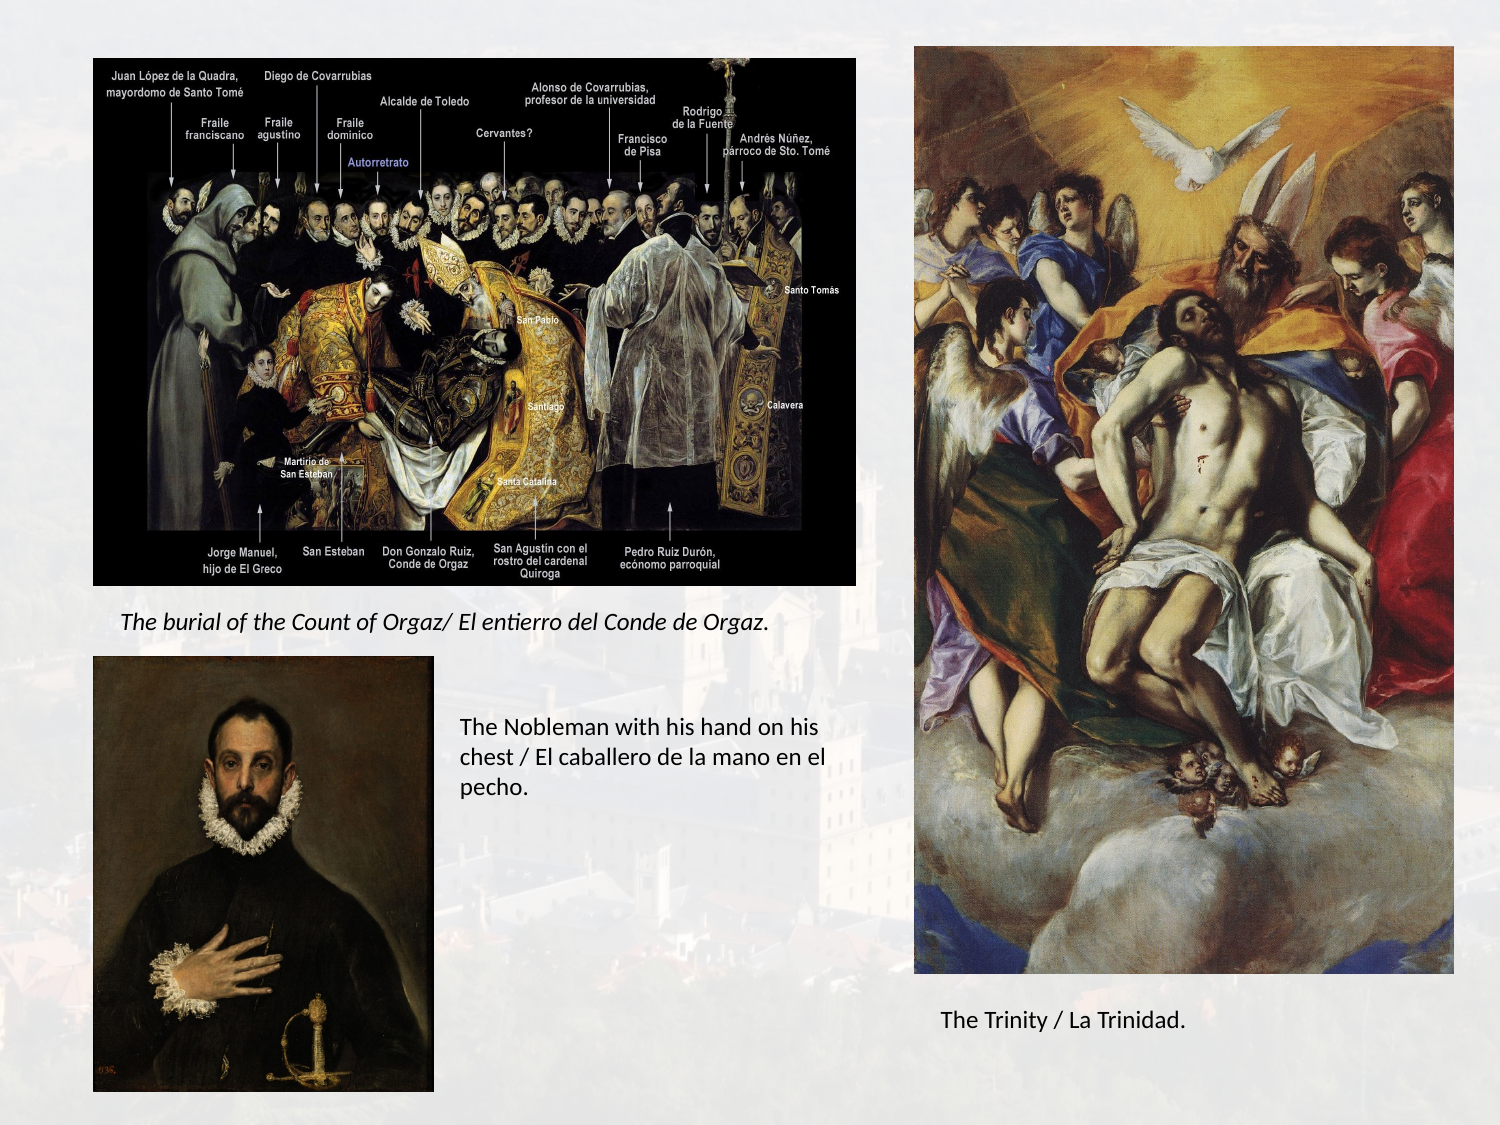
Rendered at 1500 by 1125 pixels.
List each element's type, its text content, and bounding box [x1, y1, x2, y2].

text_box The burial of the Count of Orgaz/ El entierro del Conde de Orgaz. [105, 597, 844, 643]
text_box The Trinity / La Trinidad. [925, 996, 1442, 1041]
picture [93, 655, 434, 1093]
text_box The Nobleman with his hand on his chest / El caballero de la mano en el pecho. [445, 703, 868, 808]
picture [913, 46, 1454, 974]
picture [93, 58, 856, 587]
